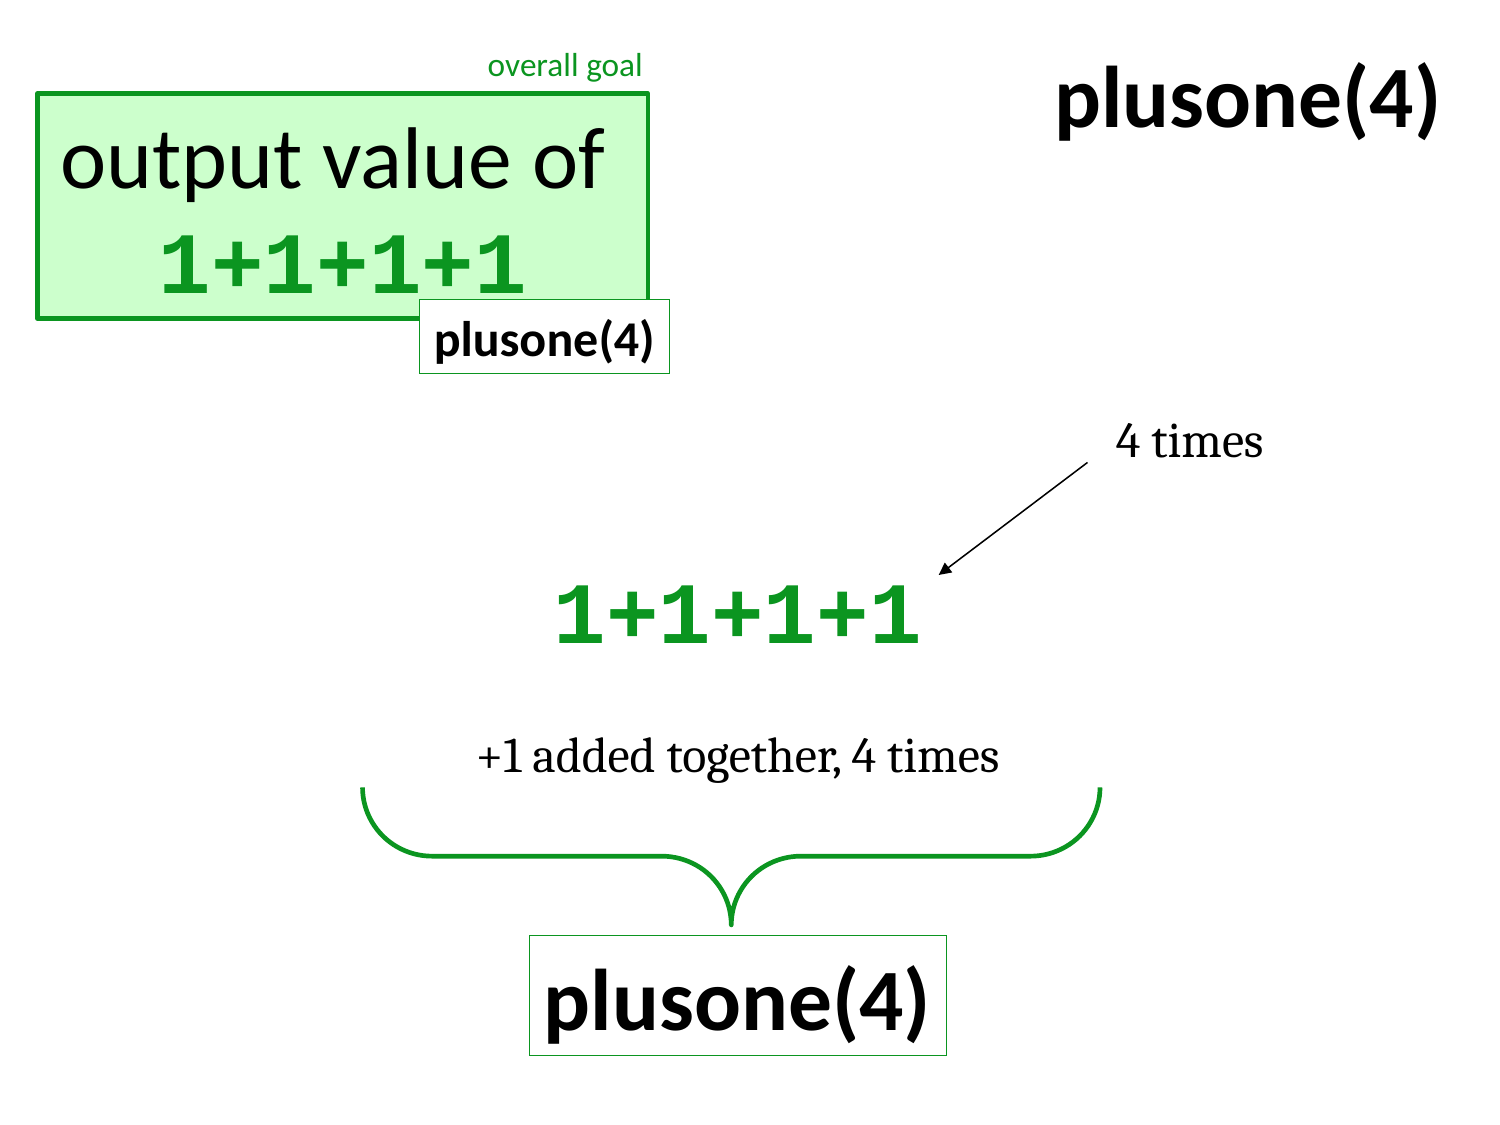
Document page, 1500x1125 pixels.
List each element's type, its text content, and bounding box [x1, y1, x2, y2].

text_box plusone(4) [529, 935, 947, 1056]
text_box 1+1+1+1 [538, 548, 937, 669]
text_box overall goal [472, 35, 659, 91]
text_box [938, 462, 1088, 576]
text_box output value of 1+1+1+1 [37, 93, 648, 319]
text_box 4 times [1101, 399, 1279, 475]
text_box +1 added together, 4 times [437, 715, 1038, 790]
text_box plusone(4) [1039, 33, 1457, 153]
text_box [362, 787, 1101, 925]
text_box plusone(4) [419, 299, 670, 374]
